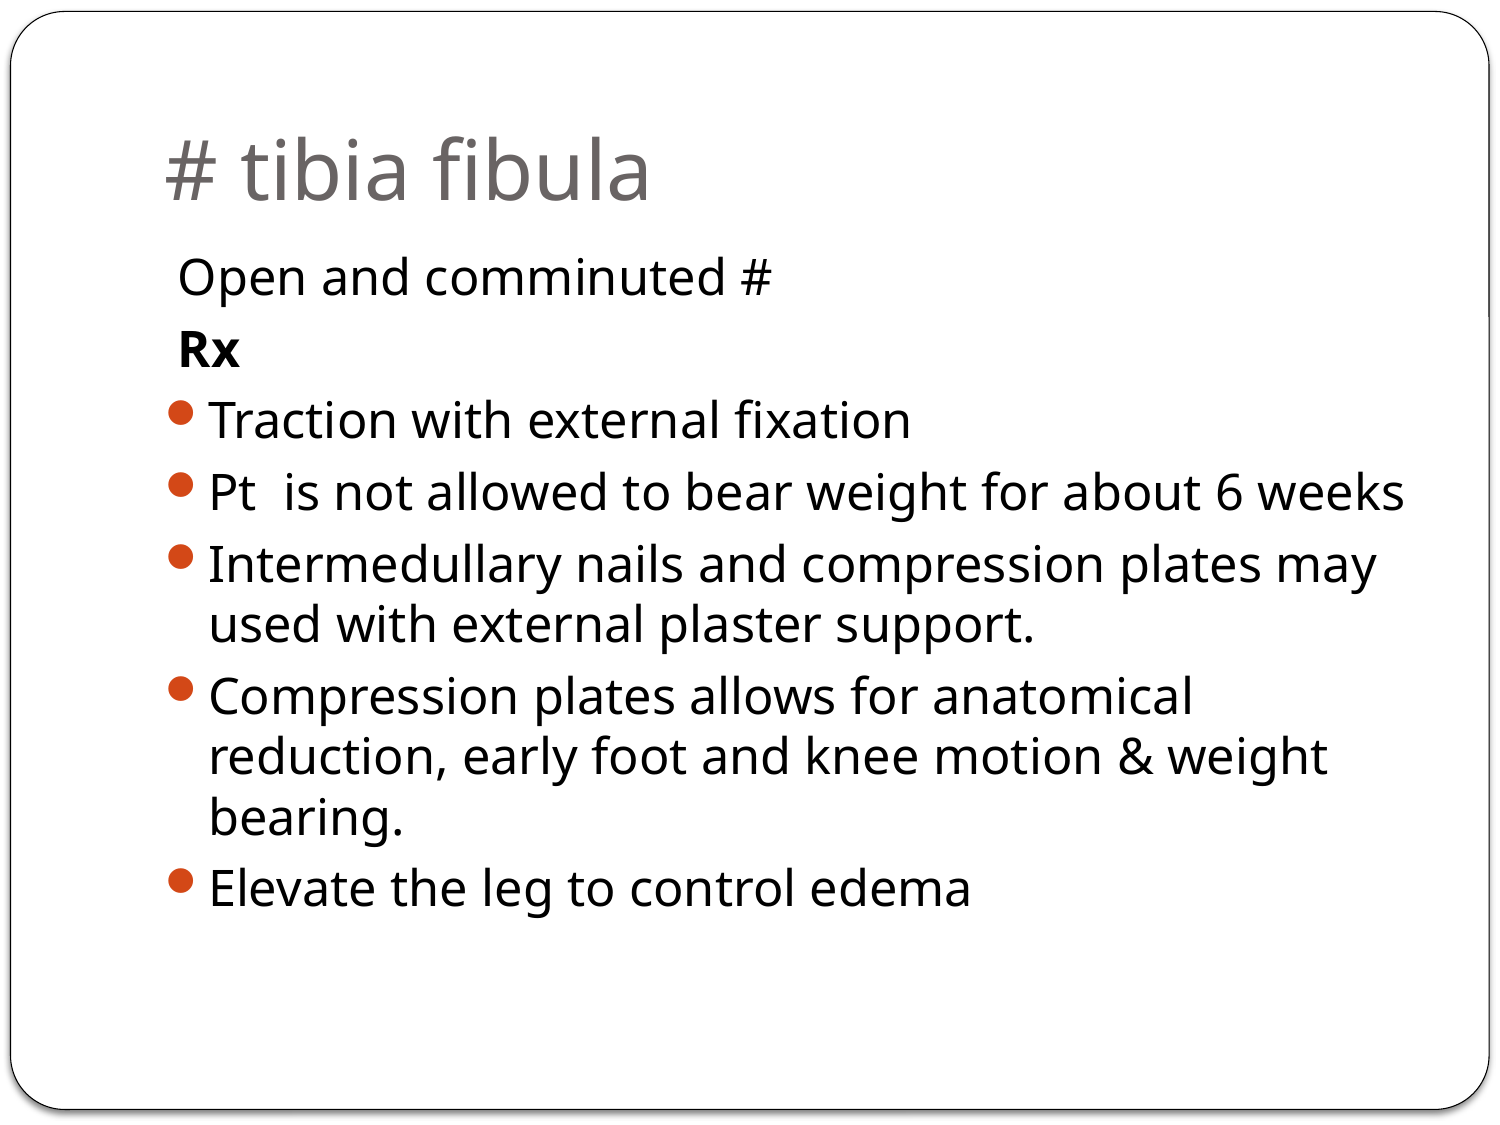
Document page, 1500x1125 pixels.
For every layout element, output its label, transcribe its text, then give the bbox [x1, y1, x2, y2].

list Open and comminuted # Rx Traction with external fixation Pt is not allowed to bear weight for about 6 weeks Intermedullary nails and compression plates may used with external plaster support. Compression plates allows for anatomical reduction, early foot and knee motion & weight bearing. Elevate the leg to control edema [150, 237, 1425, 988]
title # tibia fibula [150, 45, 1425, 233]
